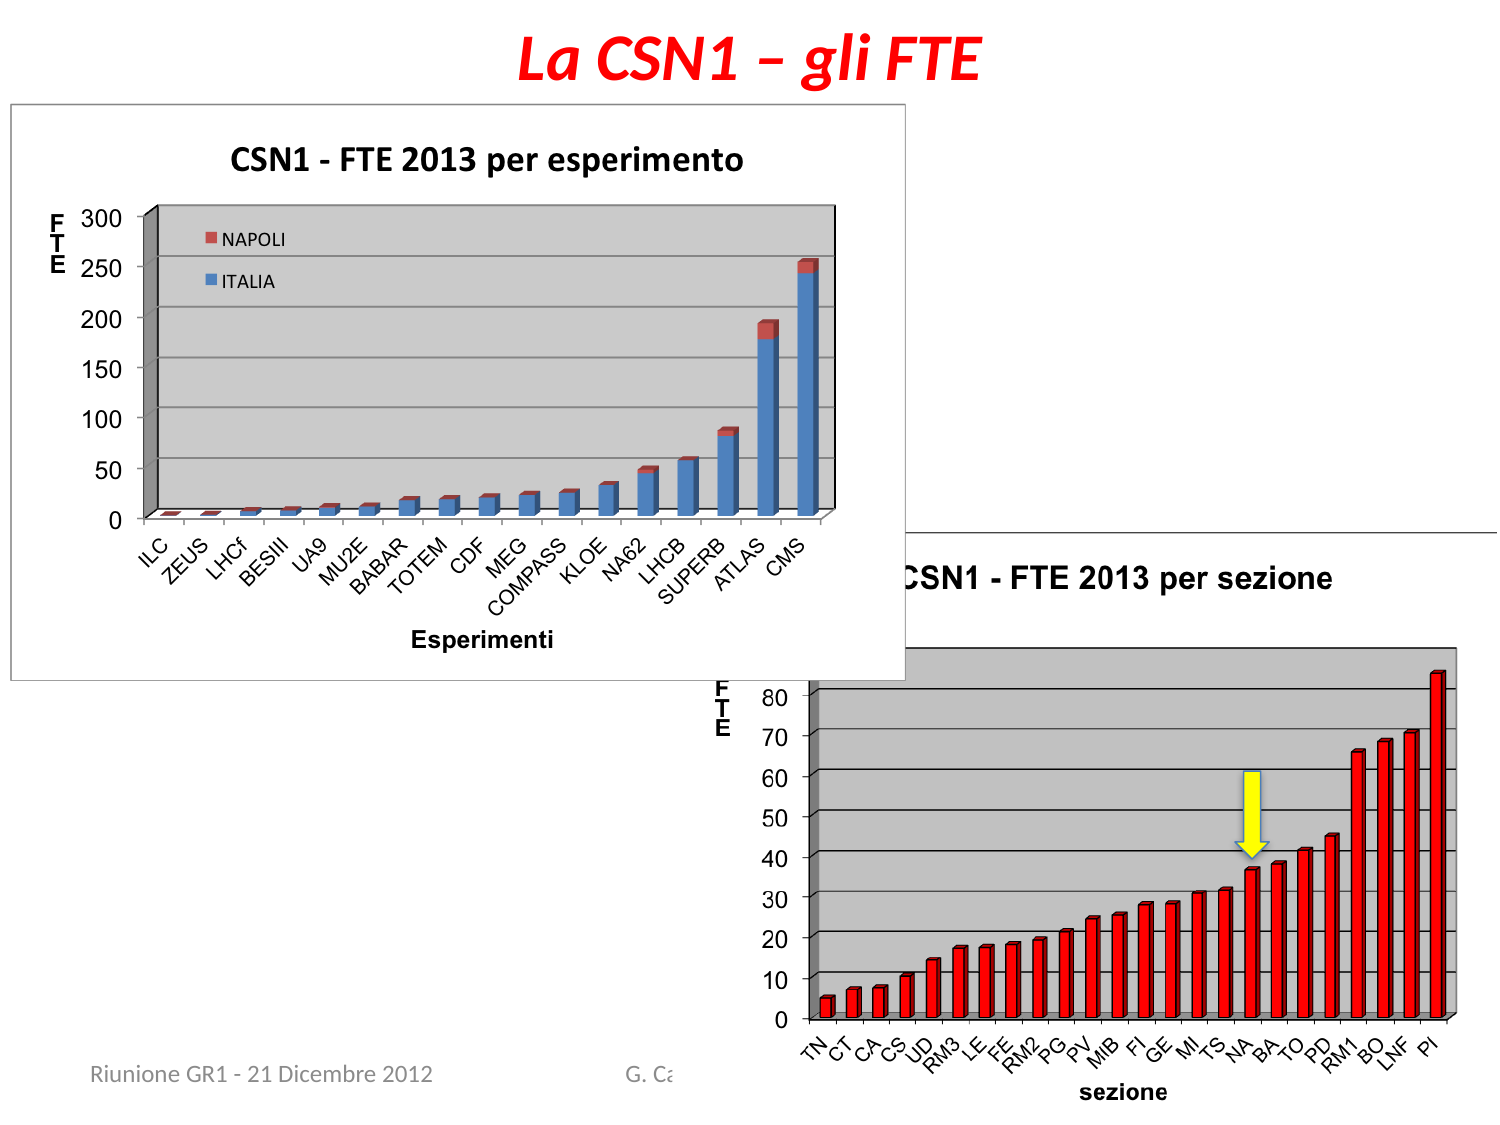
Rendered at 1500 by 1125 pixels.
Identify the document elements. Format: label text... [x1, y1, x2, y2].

slide_number Riunione GR1 - 21 Dicembre 2012 [75, 1042, 476, 1103]
picture [9, 102, 1498, 1125]
text_box La CSN1 – gli FTE [74, 2, 1425, 106]
footer G. Carlino - Introduzione [512, 1042, 666, 1103]
